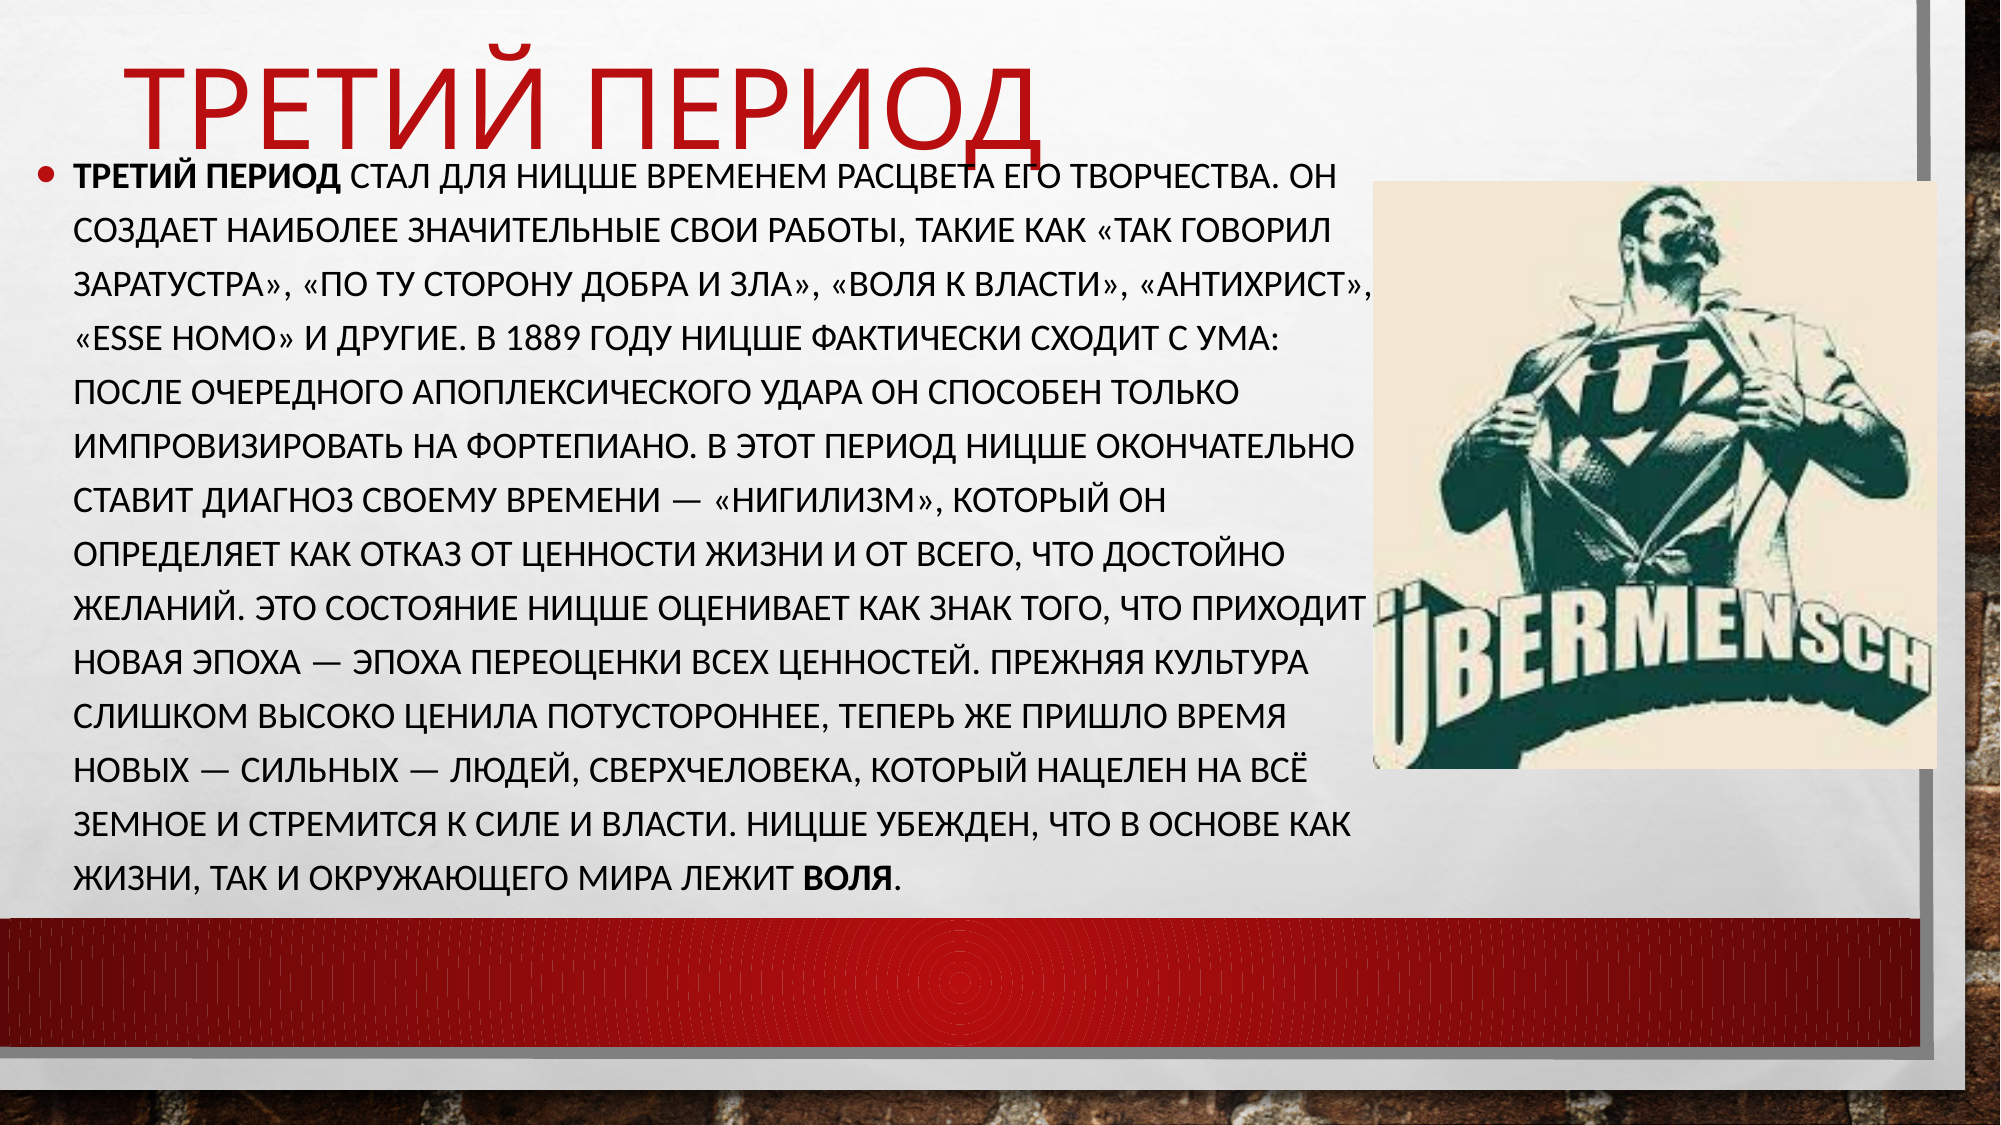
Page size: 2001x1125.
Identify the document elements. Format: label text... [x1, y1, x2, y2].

title Третий период [108, 18, 1815, 208]
list Третий период стал для Ницше временем расцвета его творчества. Он создает наиболее значительные свои работы, такие как «Так говорил Заратустра», «По ту сторону добра и зла», «Воля к власти», «Антихрист», «Esse homo» и другие. В 1889 году Ницше фактически сходит с ума: после очередного апоплексического удара он способен только импровизировать на фортепиано. В этот период Ницше окончательно ставит диагноз своему времени — «нигилизм», который он определяет как отказ от ценности жизни и от всего, что достойно желаний. Это состояние Ницше оценивает как знак того, что приходит новая эпоха — эпоха переоценки всех ценностей. Прежняя культура слишком высоко ценила потустороннее, теперь же пришло время новых — сильных — людей, сверхчеловека, который нацелен на всё земное и стремится к силе и власти. Ницше убежден, что в основе как жизни, так и окружающего мира лежит воля. [20, 338, 1372, 702]
picture [0, 0, 2000, 1125]
picture [1372, 181, 1937, 769]
